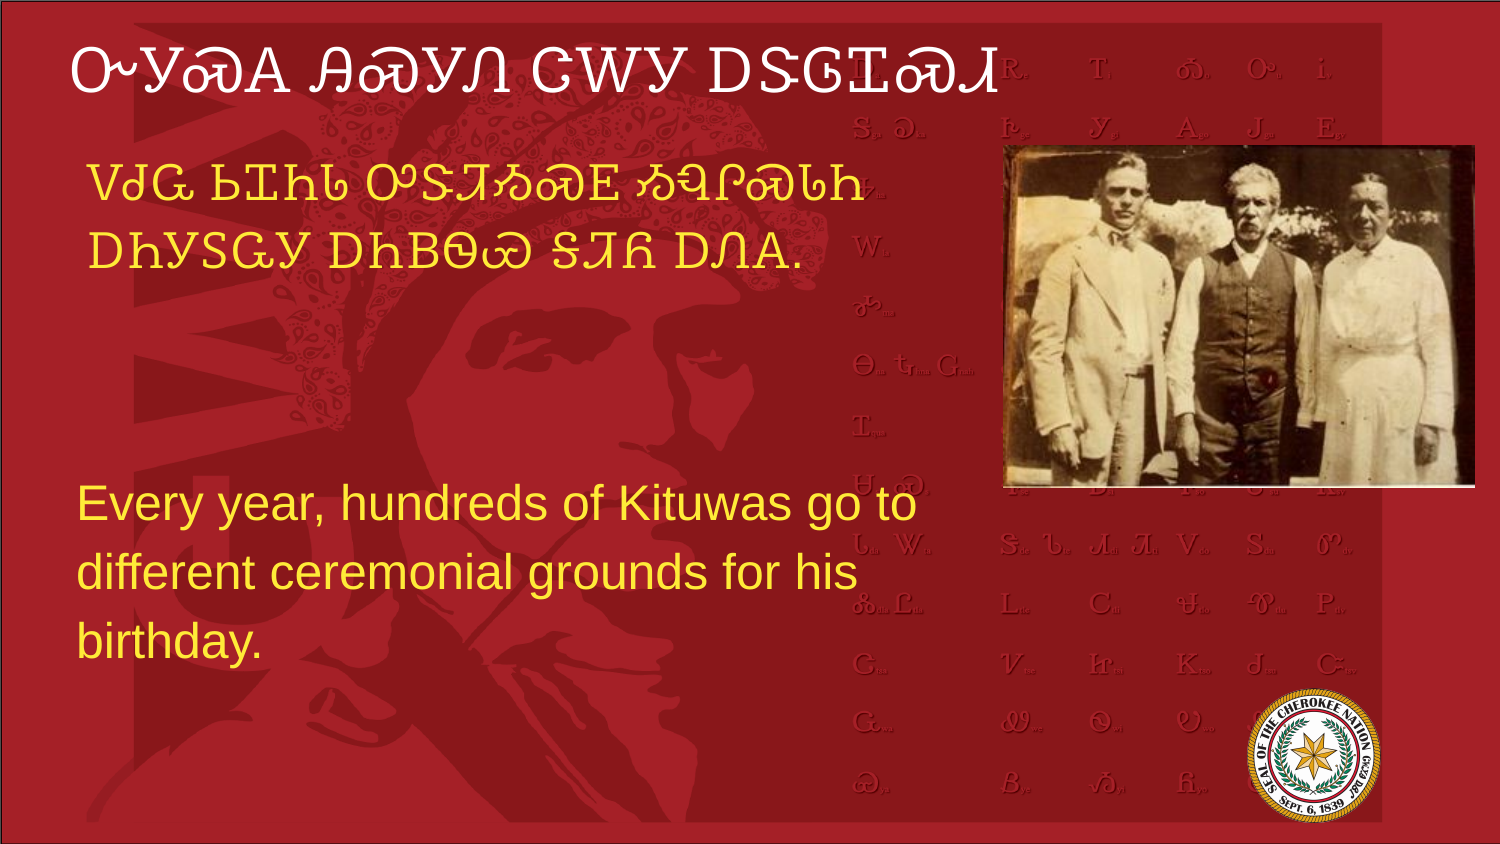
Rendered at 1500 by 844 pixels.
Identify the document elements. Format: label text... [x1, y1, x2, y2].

list Every year, hundreds of Kituwas go to different ceremonial grounds for his birthday. [61, 446, 1040, 743]
list ᏙᏧᏩ ᏏᏆᏂᏓ ᎤᏕᏘᏱᏍᎬ ᏱᏄᎵᏍᏓᏂ ᎠᏂᎩᏚᏩᎩ ᎠᏂᏴᏫᏯ ᎦᏘᏲ ᎠᏁᎪ. [71, 125, 1050, 422]
title ᏅᎩᏍᎪ ᎯᏍᎩᏁ ᏣᎳᎩ ᎠᏕᎶᏆᏍᏗ [53, 7, 1426, 121]
picture [0, 0, 1500, 844]
